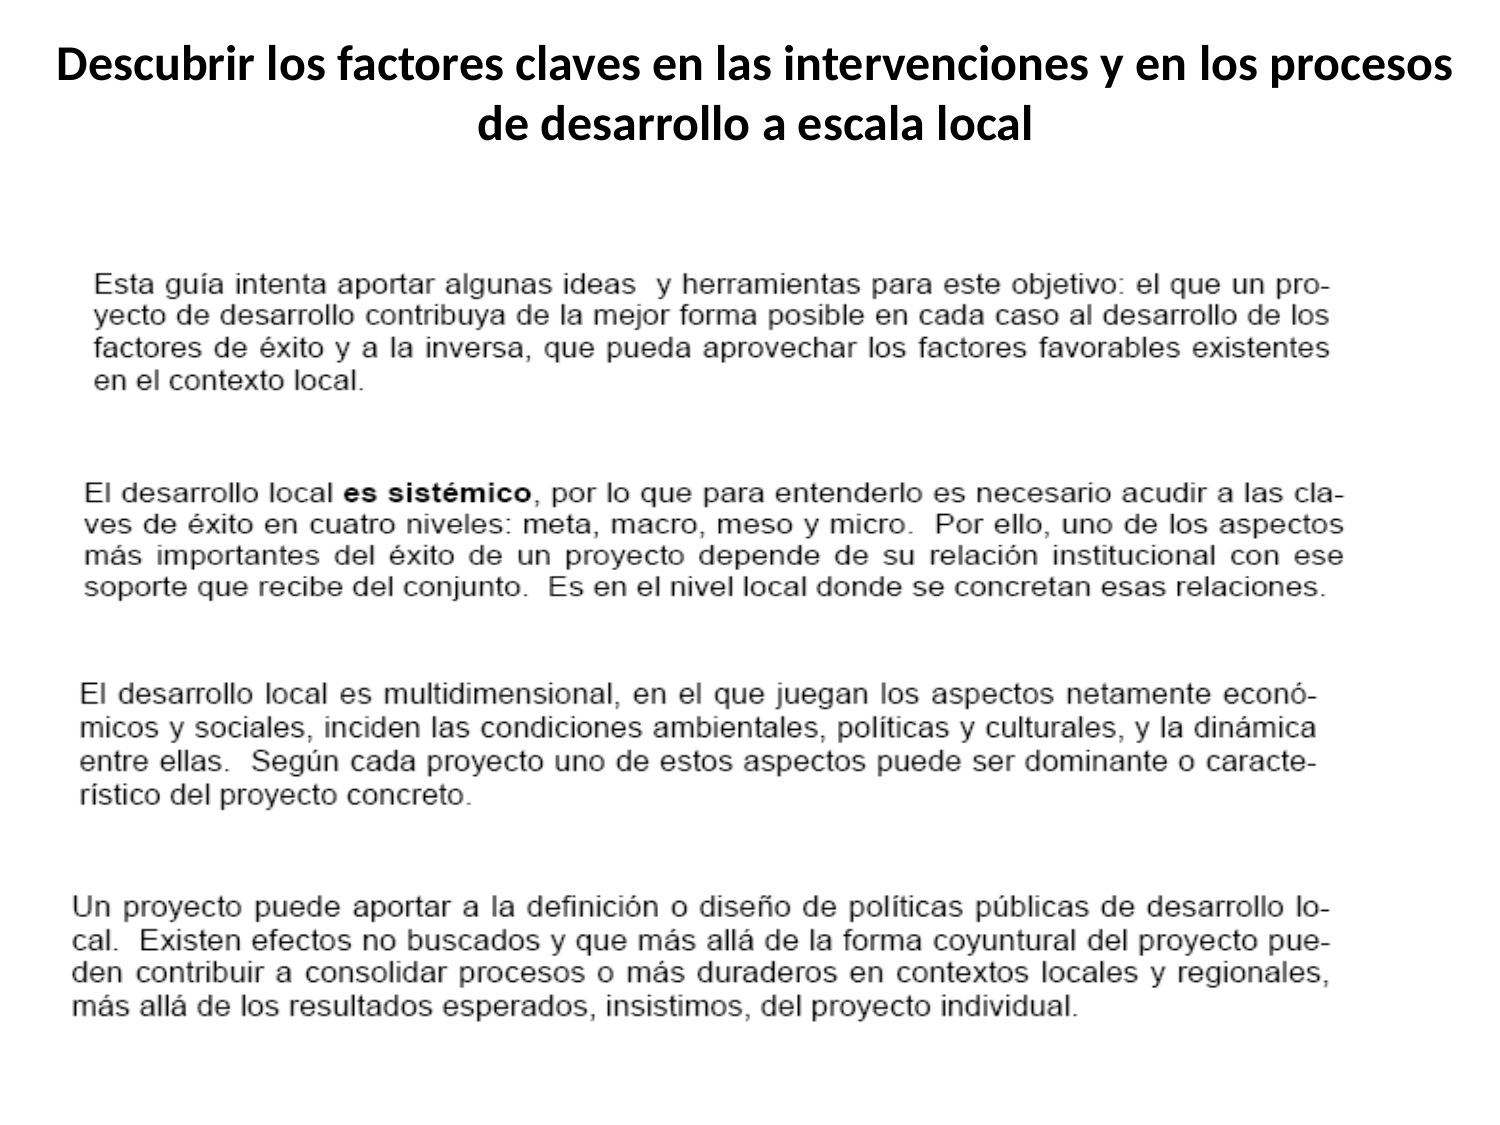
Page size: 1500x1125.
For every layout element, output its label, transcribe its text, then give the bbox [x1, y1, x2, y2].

text_box Descubrir los factores claves en las intervenciones y en los procesos de desarrollo a escala local [35, 23, 1477, 159]
picture [27, 878, 1360, 1044]
picture [44, 468, 1372, 622]
picture [14, 234, 1395, 399]
picture [45, 667, 1348, 821]
